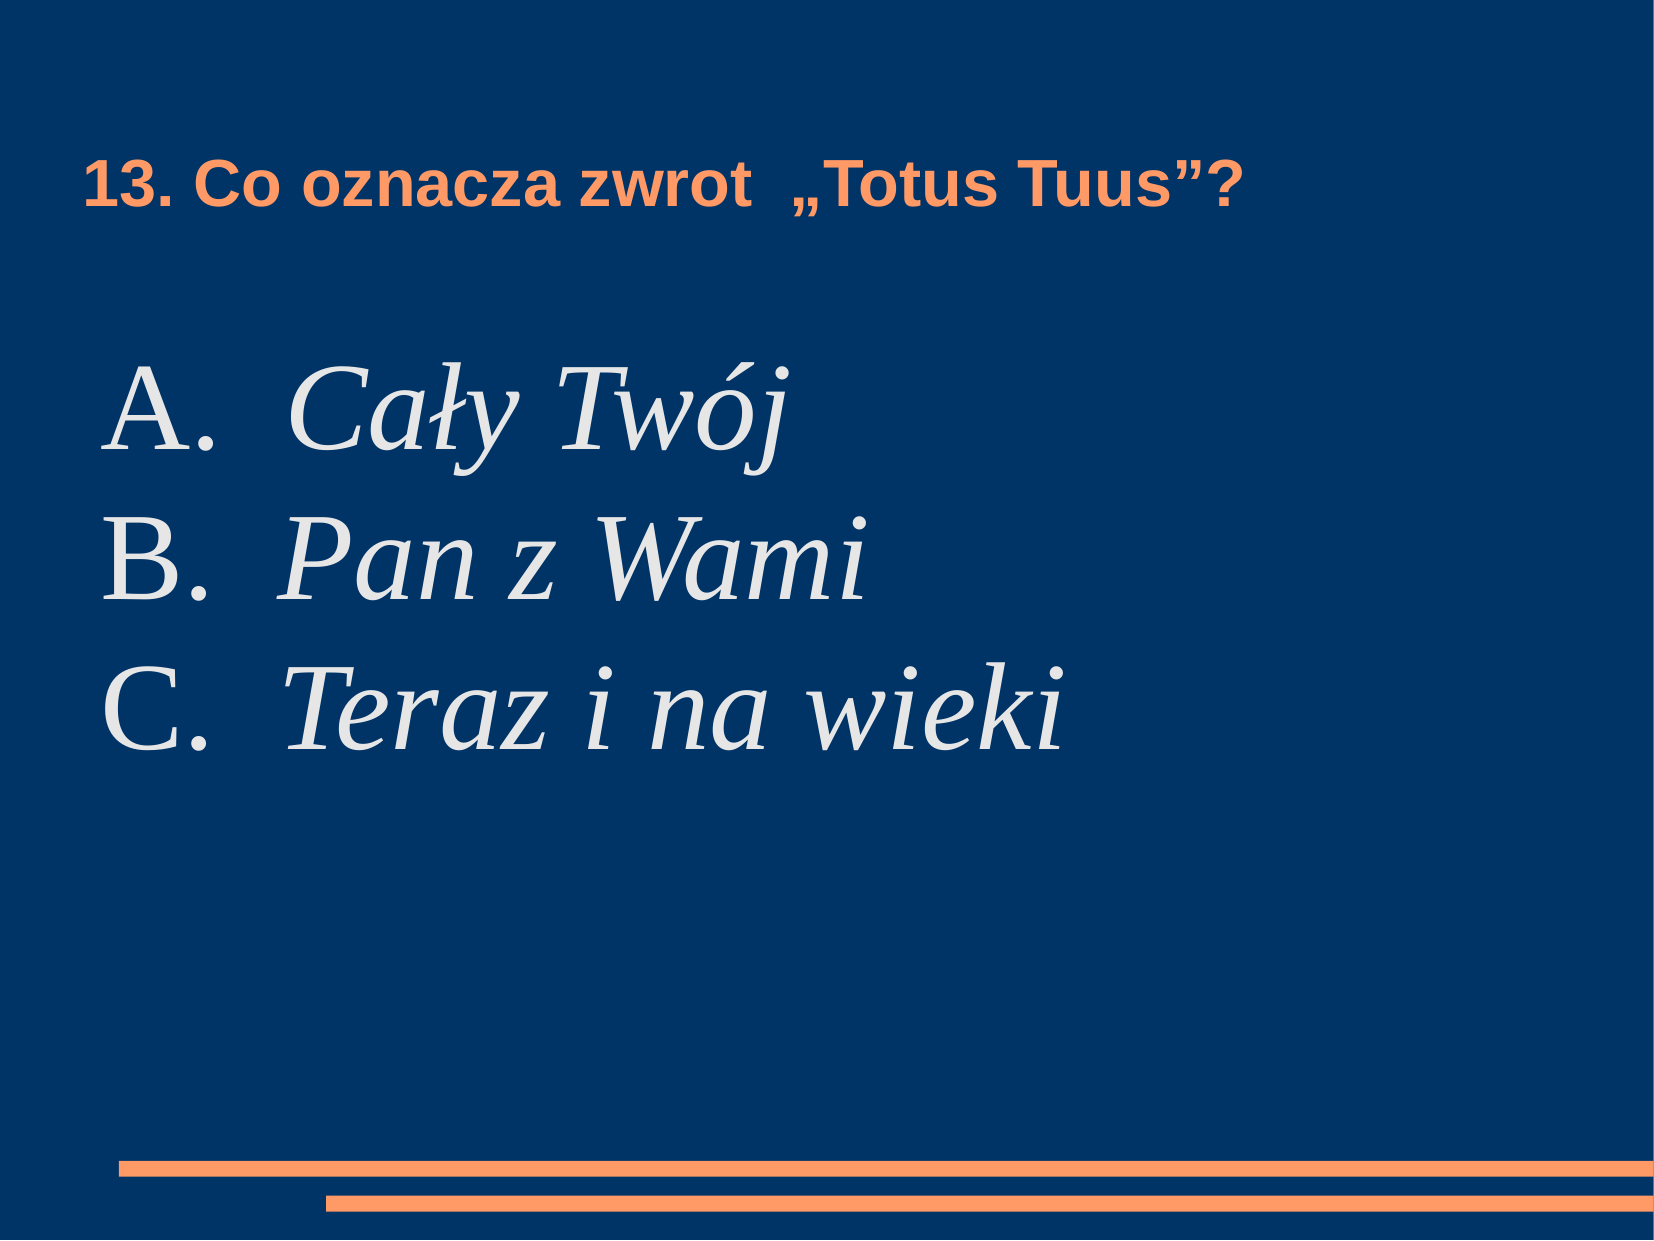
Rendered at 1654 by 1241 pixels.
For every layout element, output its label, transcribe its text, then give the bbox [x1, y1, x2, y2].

list A. Cały Twój B. Pan z Wami C. Teraz i na wieki [82, 324, 1522, 1135]
title 13. Co oznacza zwrot „Totus Tuus”? [82, 76, 1560, 284]
